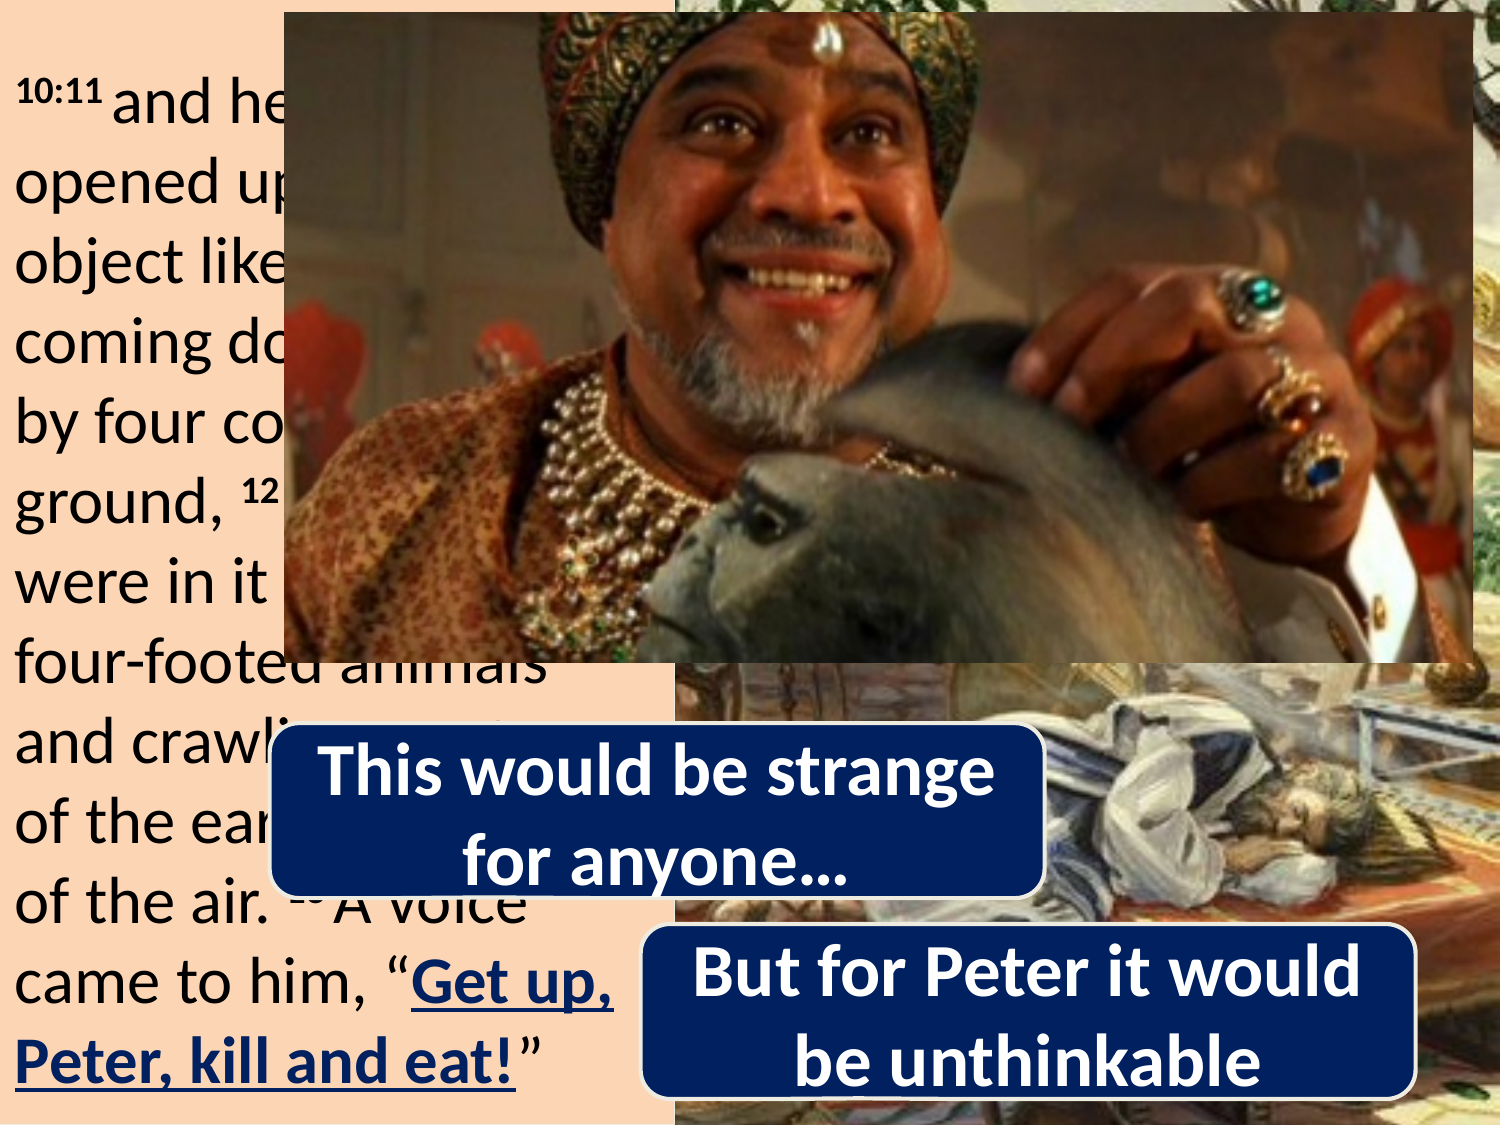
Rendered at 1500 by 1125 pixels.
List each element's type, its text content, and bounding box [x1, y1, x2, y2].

text_box 10:11 and he saw the sky opened up, and an object like a great sheet coming down, lowered by four corners to the ground, 12 and there were in it all kinds of four-footed animals and crawling creatures of the earth and birds of the air. 13 A voice came to him, “Get up, Peter, kill and eat!” [0, 0, 622, 1125]
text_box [227, 277, 278, 500]
text_box This would be strange for anyone… [267, 720, 619, 901]
picture [283, 0, 1500, 1125]
